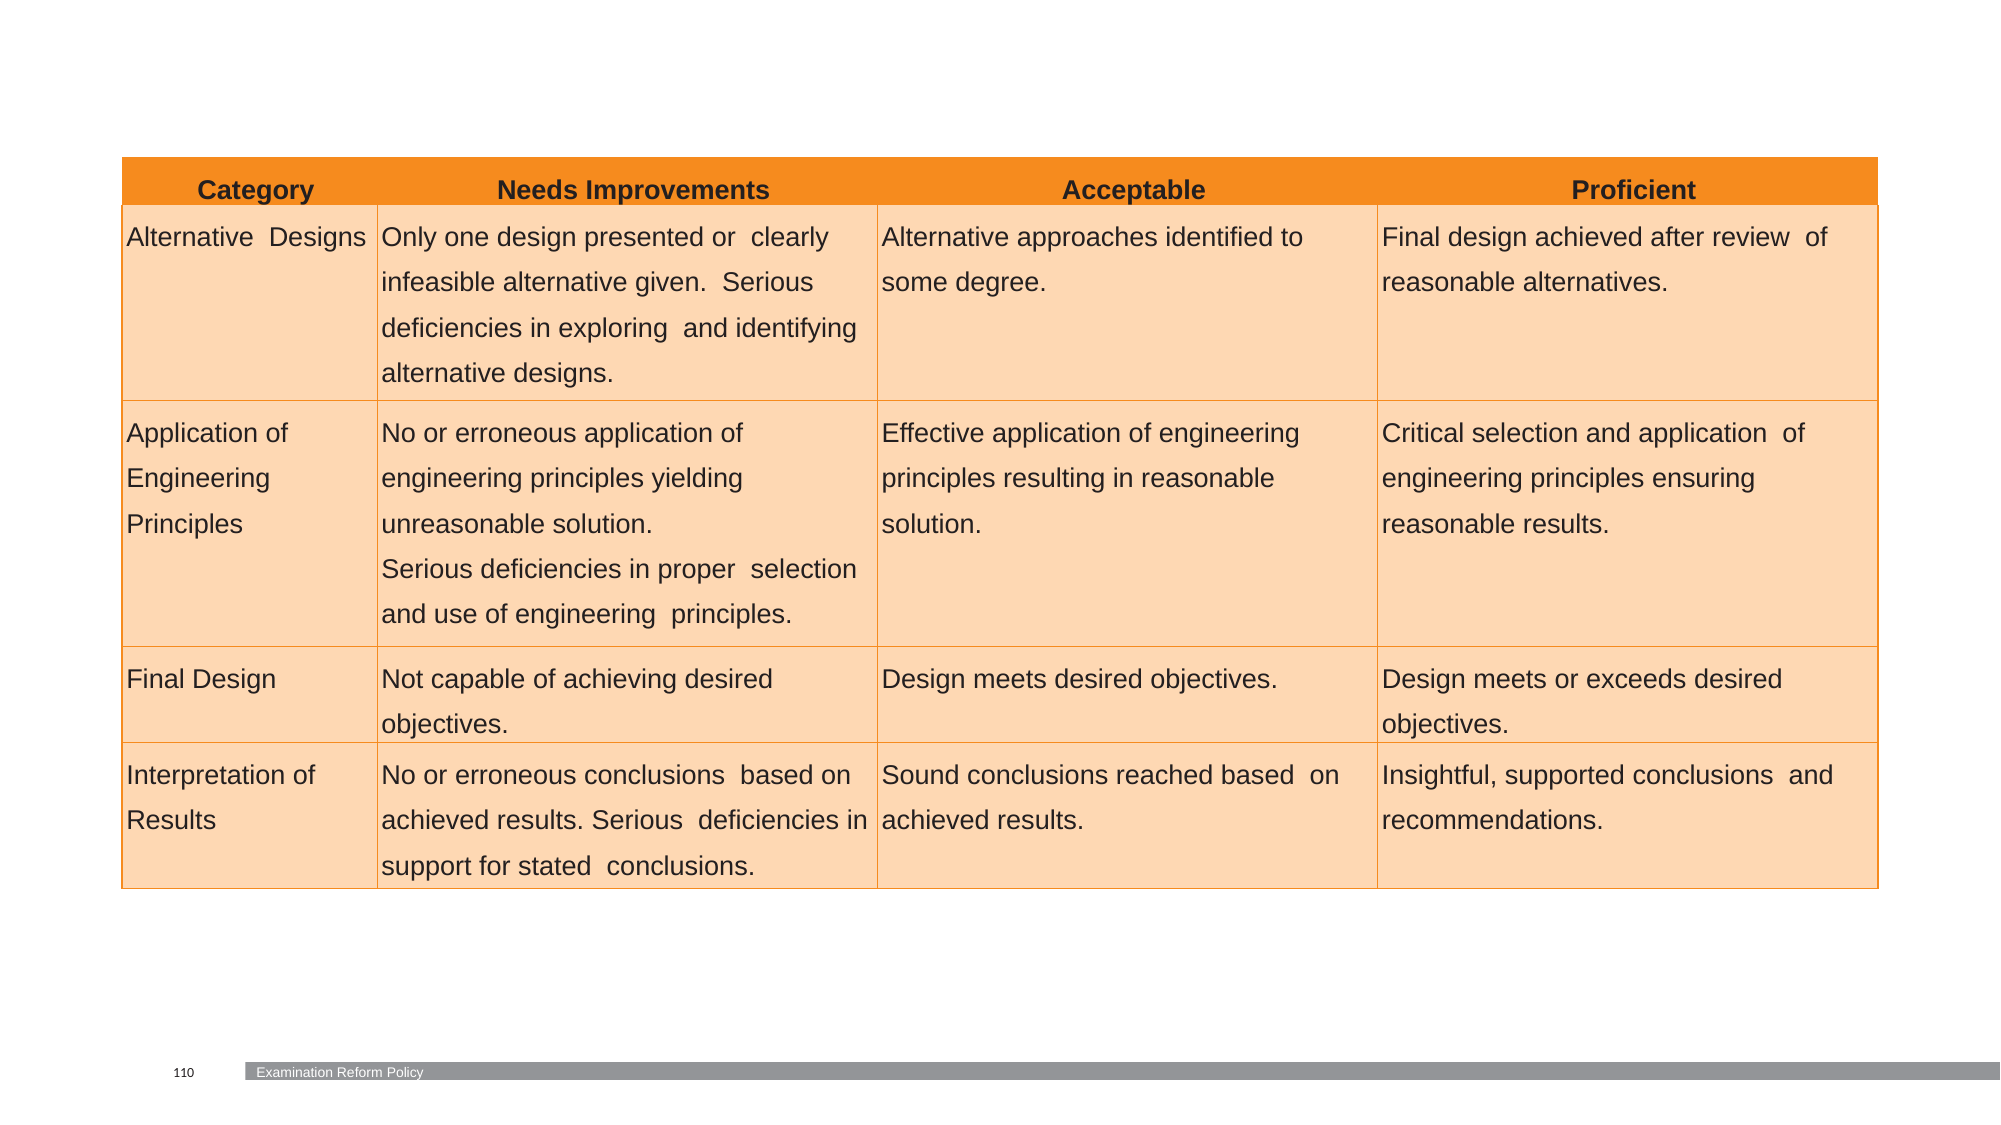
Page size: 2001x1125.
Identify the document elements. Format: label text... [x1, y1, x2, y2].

table_cell Design meets or exceeds desired objectives. [1378, 647, 1877, 742]
table_cell Alternative approaches identified to some degree. [878, 205, 1377, 400]
table_cell Only one design presented or clearly infeasible alternative given. Serious deficiencies in exploring and identifying alternative designs. [378, 205, 877, 400]
table_cell No or erroneous application of engineering principles yielding unreasonable solution. Serious deficiencies in proper selection and use of engineering principles. [378, 401, 877, 646]
text_box 110 [121, 1062, 245, 1080]
table_header Proficient [1378, 157, 1878, 205]
table_cell No or erroneous conclusions based on achieved results. Serious deficiencies in support for stated conclusions. [378, 743, 877, 888]
table_cell Final design achieved after review of reasonable alternatives. [1378, 205, 1877, 400]
table_cell Interpretation of Results [123, 743, 377, 888]
table_cell Sound conclusions reached based on achieved results. [878, 743, 1377, 888]
table_cell Not capable of achieving desired objectives. [378, 647, 877, 742]
table_cell Final Design [123, 647, 377, 742]
table_cell Design meets desired objectives. [878, 647, 1377, 742]
table_cell Insightful, supported conclusions and recommendations. [1378, 743, 1877, 888]
table_header Acceptable [877, 157, 1378, 205]
table_cell Critical selection and application of engineering principles ensuring reasonable results. [1378, 401, 1877, 646]
table_cell Alternative Designs [123, 205, 377, 400]
table_cell Application of Engineering Principles [123, 401, 377, 646]
text_box Examination Reform Policy [245, 1062, 2000, 1080]
table_header Category [122, 157, 377, 205]
table_cell Effective application of engineering principles resulting in reasonable solution. [878, 401, 1377, 646]
table_header Needs Improvements [377, 157, 877, 205]
